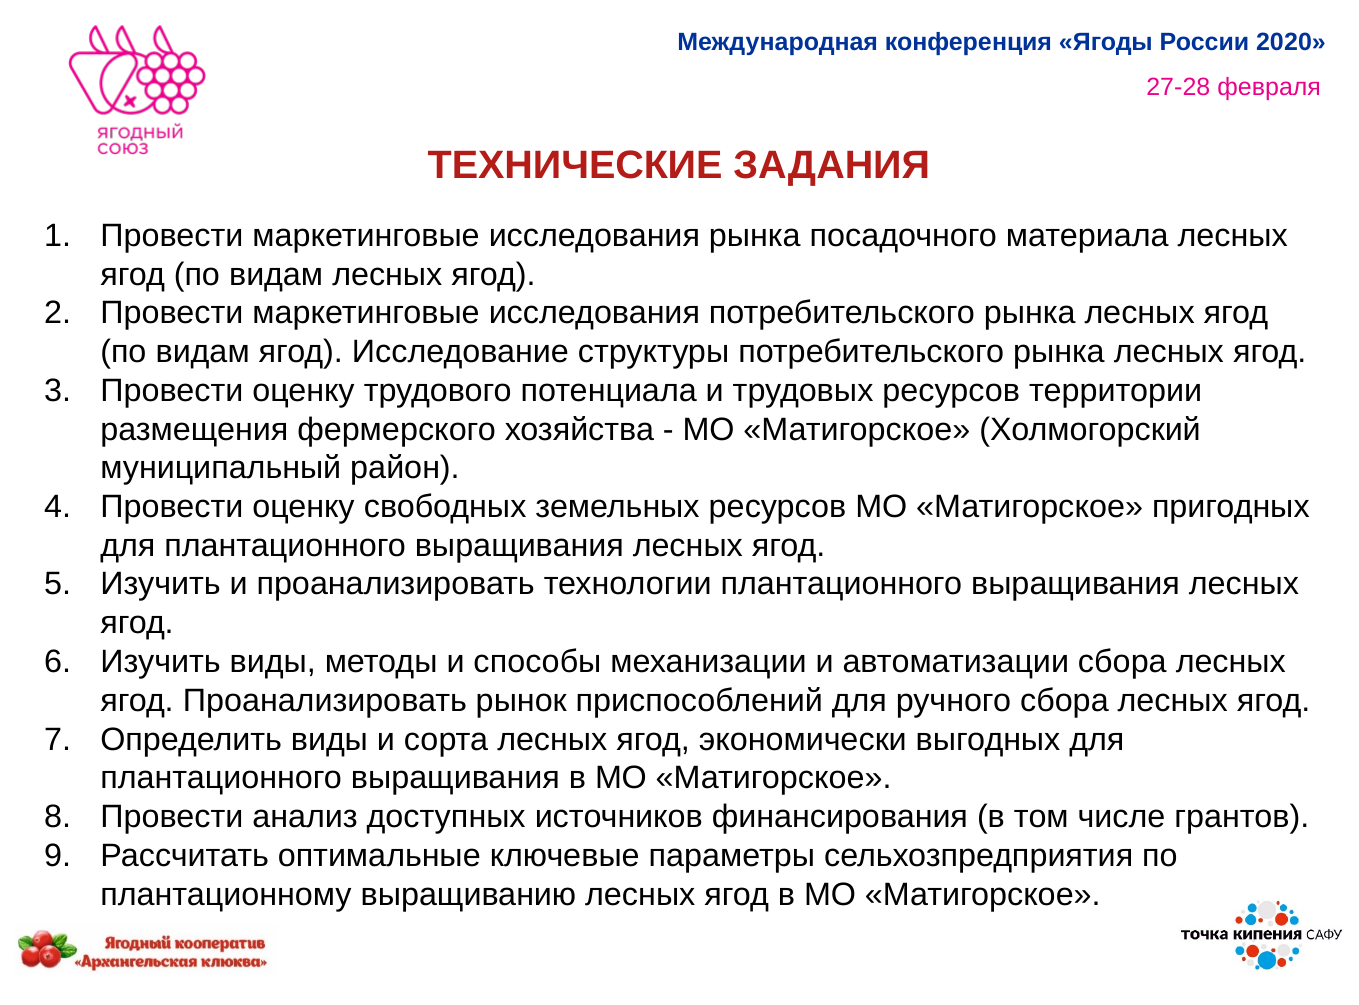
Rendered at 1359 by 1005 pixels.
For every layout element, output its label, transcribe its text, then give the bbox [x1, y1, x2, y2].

picture [51, 5, 219, 172]
text_box ТЕХНИЧЕСКИЕ ЗАДАНИЯ [162, 131, 1196, 194]
text_box Провести маркетинговые исследования рынка посадочного материала лесных ягод (по видам лесных ягод). Провести маркетинговые исследования потребительского рынка лесных ягод (по видам ягод). Исследование структуры потребительского рынка лесных ягод. Провести оценку трудового потенциала и трудовых ресурсов территории размещения фермерского хозяйства - МО «Матигорское» (Холмогорский муниципальный район). Провести оценку свободных земельных ресурсов МО «Матигорское» пригодных для плантационного выращивания лесных ягод. Изучить и проанализировать технологии плантационного выращивания лесных ягод. Изучить виды, методы и способы механизации и автоматизации сбора лесных ягод. Проанализировать рынок приспособлений для ручного сбора лесных ягод. Определить виды и сорта лесных ягод, экономически выгодных для плантационного выращивания в МО «Матигорское». Провести анализ доступных источников финансирования (в том числе грантов). Рассчитать оптимальные ключевые параметры сельхозпредприятия по плантационному выращиванию лесных ягод в МО «Матигорское». [29, 206, 1339, 919]
picture [1176, 895, 1345, 975]
picture [13, 924, 278, 975]
